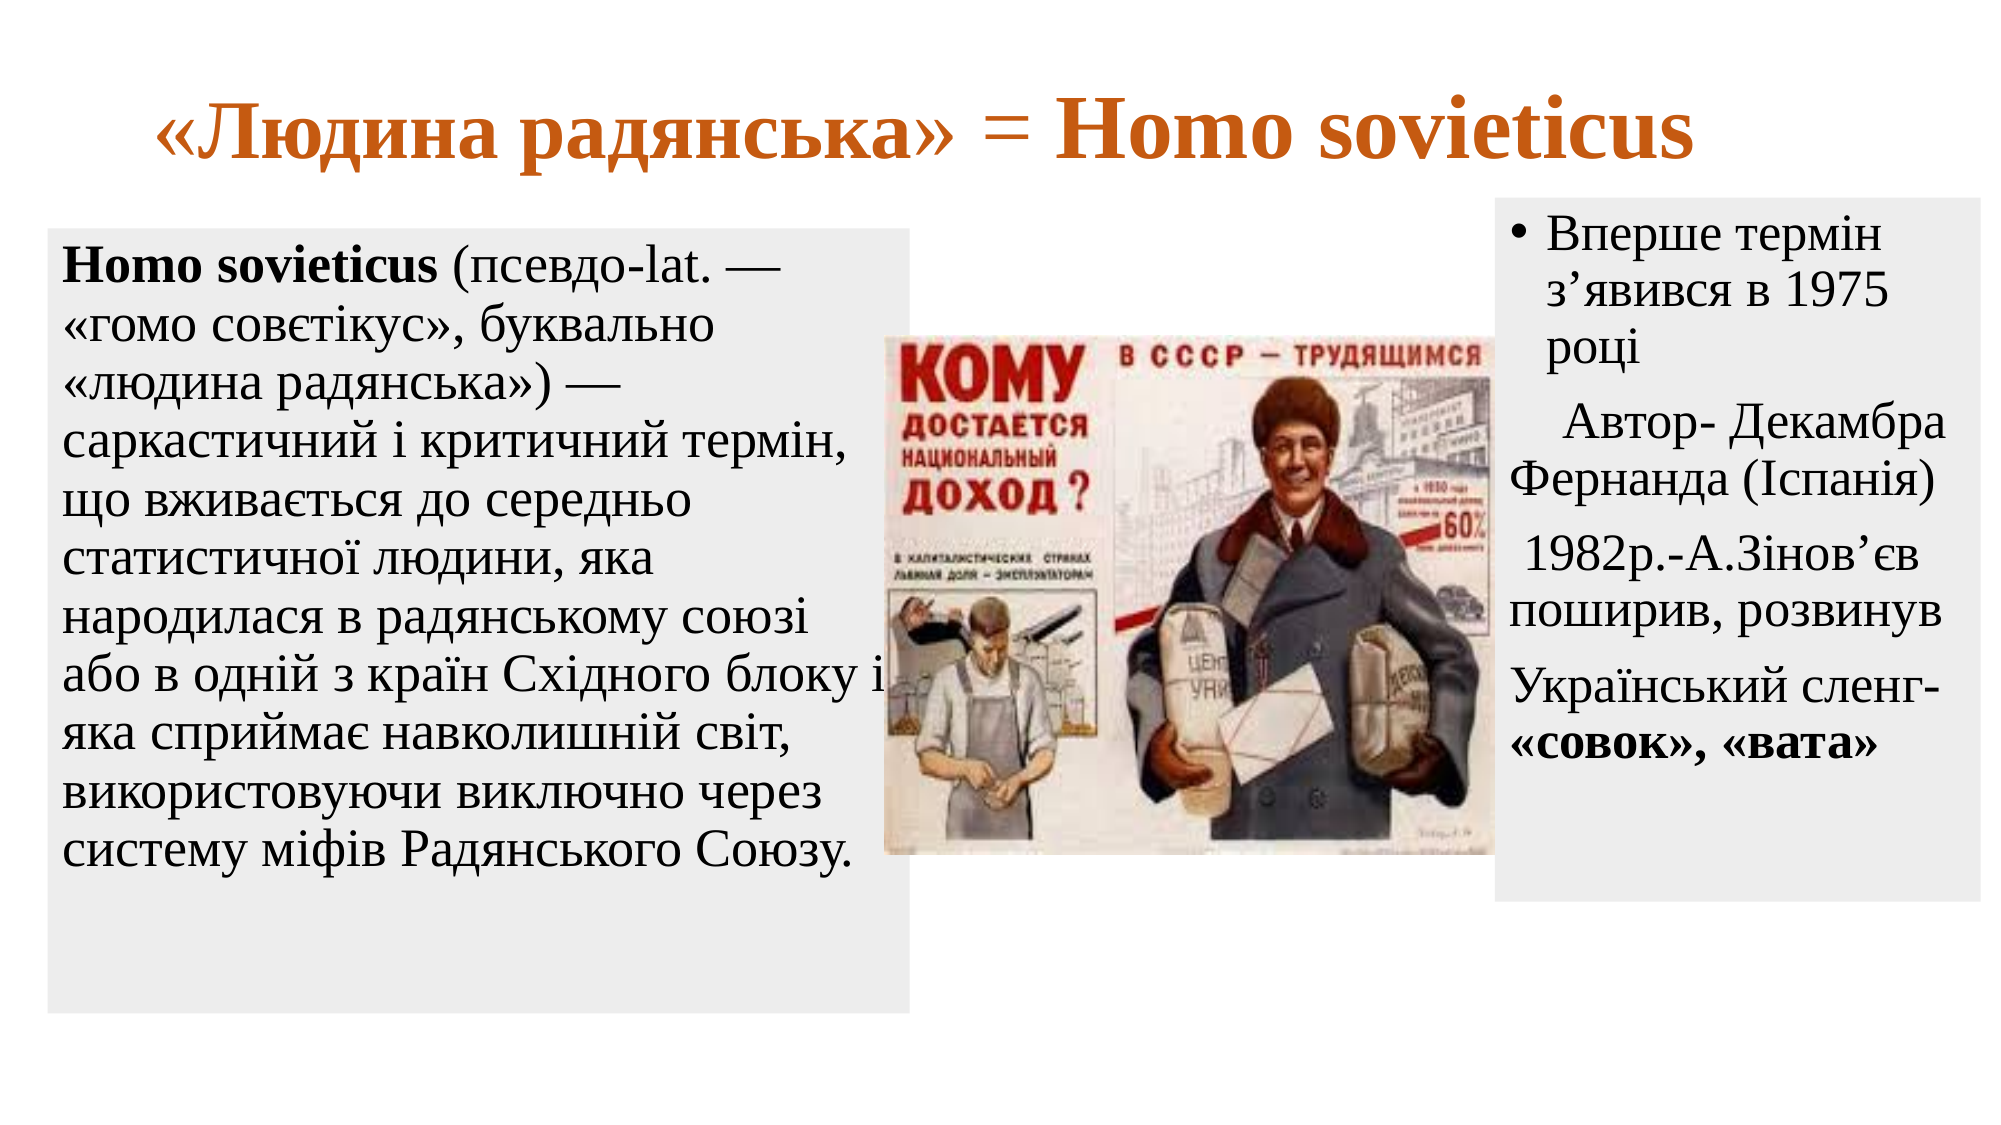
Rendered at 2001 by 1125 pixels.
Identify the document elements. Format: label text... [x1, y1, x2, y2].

title «Людина радянська» = Homo sovieticus [137, 59, 1863, 198]
list Homo sovieticus (псевдо-lat. — «гомо совєтікус», буквально «людина радянська») — саркастичний і критичний термін, що вживається до середньо статистичної людини, яка народилася в радянському союзі або в одній з країн Східного блоку і яка сприймає навколишній світ, використовуючи виключно через систему міфів Радянського Союзу. [47, 228, 910, 1014]
list Вперше термін з’явився в 1975 році Автор- Декамбра Фернанда (Іспанія) 1982р.-А.Зінов’єв поширив, розвинув Український сленг- «совок», «вата» [1494, 197, 1981, 902]
picture [884, 335, 1495, 855]
